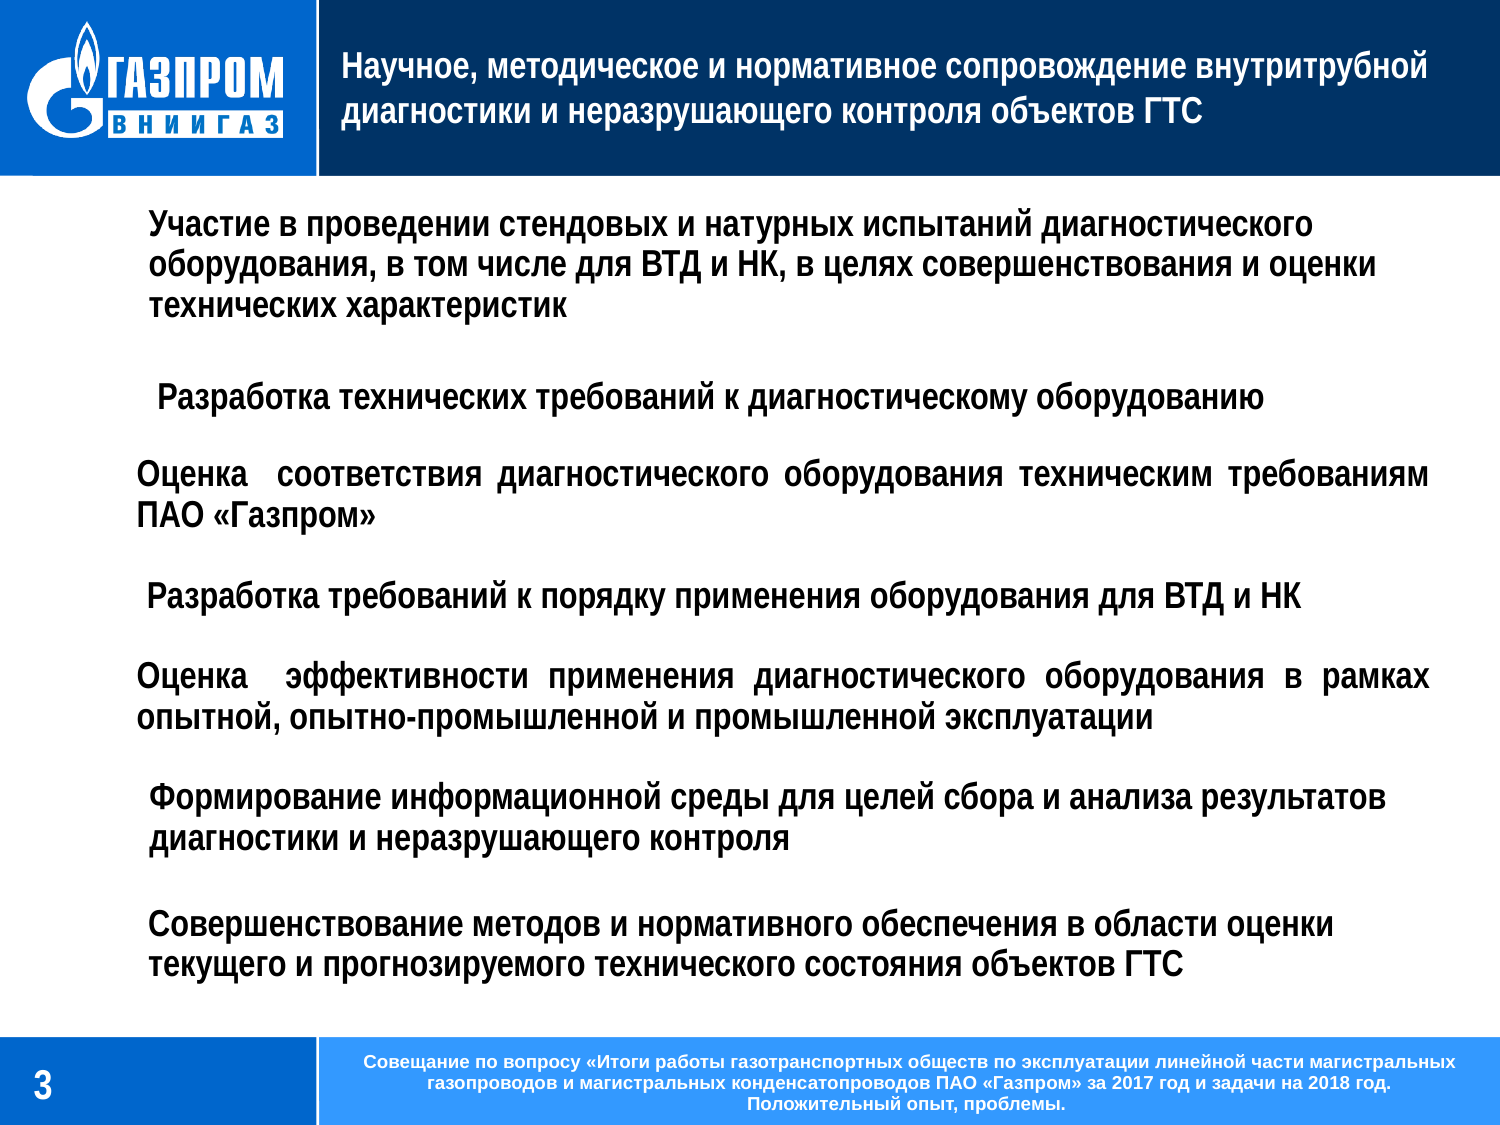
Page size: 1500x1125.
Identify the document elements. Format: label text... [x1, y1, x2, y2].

text_box Оценка эффективности применения диагностического оборудования в рамках опытной, опытно-промышленной и промышленной эксплуатации [121, 649, 1445, 745]
text_box Совещание по вопросу «Итоги работы газотранспортных обществ по эксплуатации линейной части магистральных газопроводов и магистральных конденсатопроводов ПАО «Газпром» за 2017 год и задачи на 2018 год. Положительный опыт, проблемы. [348, 1051, 1470, 1115]
text_box Участие в проведении стендовых и натурных испытаний диагностического оборудования, в том числе для ВТД и НК, в целях совершенствования и оценки технических характеристик [133, 196, 1401, 333]
text_box Совершенствование методов и нормативного обеспечения в области оценки текущего и прогнозируемого технического состояния объектов ГТС [133, 896, 1358, 992]
text_box Разработка требований к порядку применения оборудования для ВТД и НК [132, 568, 1317, 625]
picture [27, 21, 283, 138]
text_box Формирование информационной среды для целей сбора и анализа результатов диагностики и неразрушающего контроля [134, 769, 1402, 866]
text_box Оценка соответствия диагностического оборудования техническим требованиям ПАО «Газпром» [121, 447, 1445, 543]
text_box Разработка технических требований к диагностическому оборудованию [142, 369, 1281, 425]
title Научное, методическое и нормативное сопровождение внутритрубной диагностики и неразрушающего контроля объектов ГТС [341, 35, 1488, 132]
slide_number 3 [33, 1043, 278, 1122]
